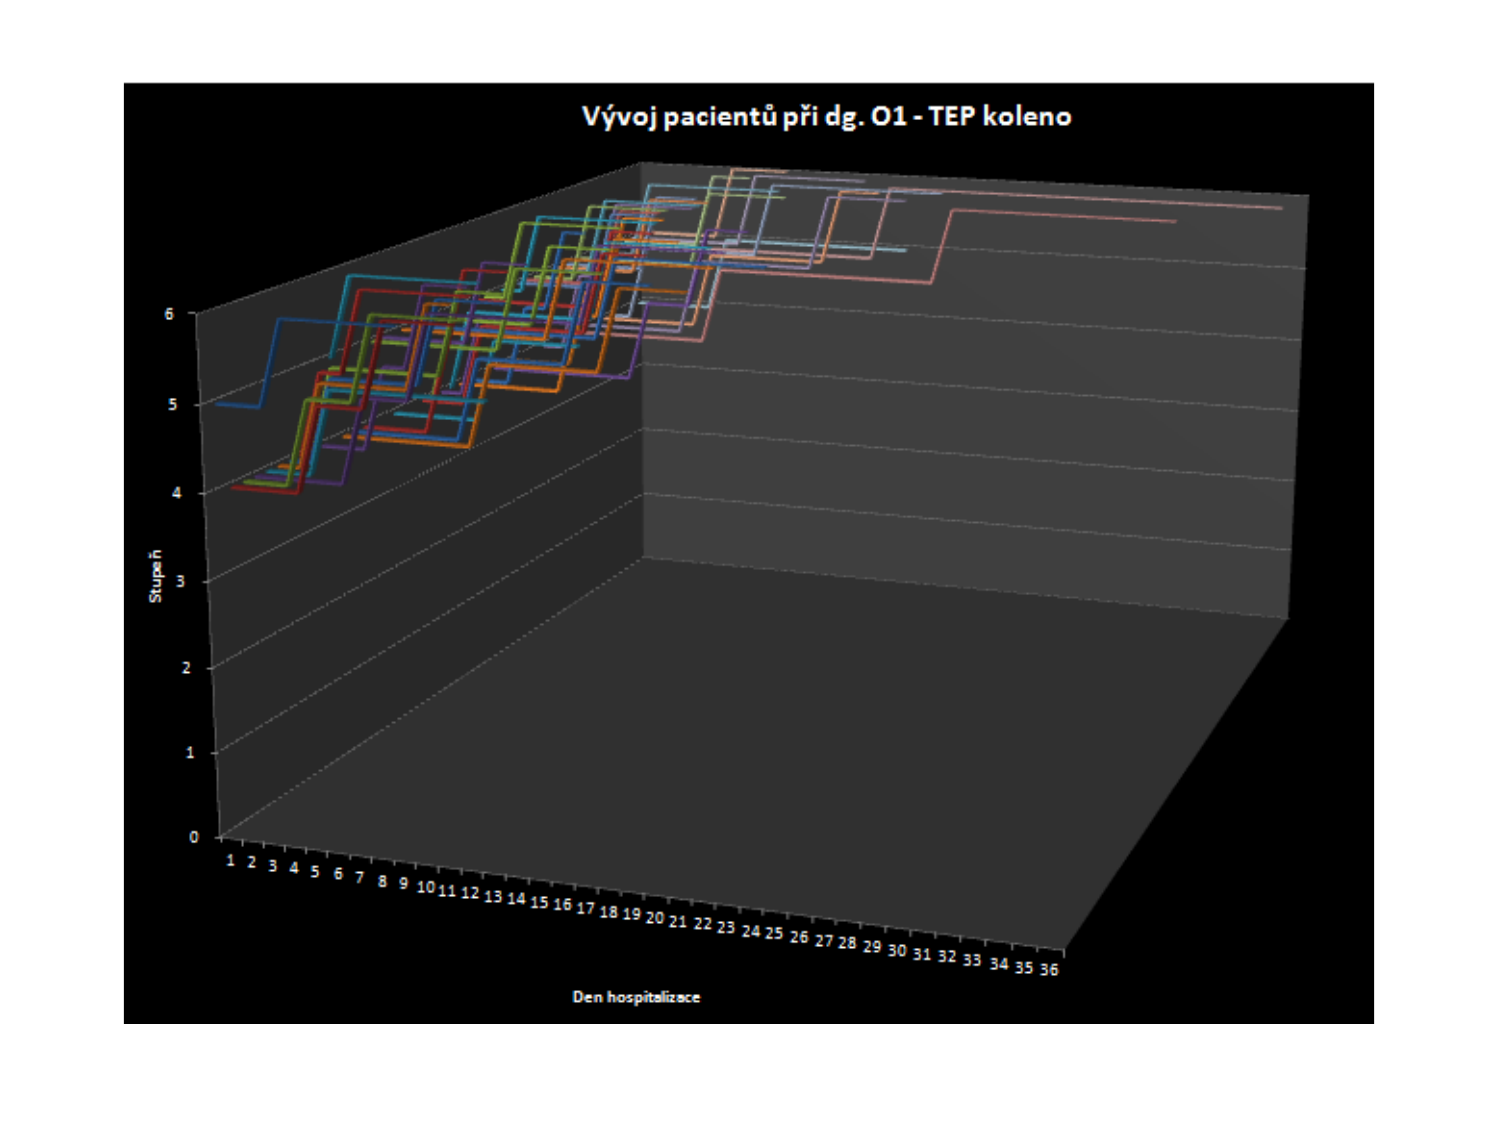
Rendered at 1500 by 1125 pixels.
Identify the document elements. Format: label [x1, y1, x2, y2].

picture [123, 77, 1375, 1024]
